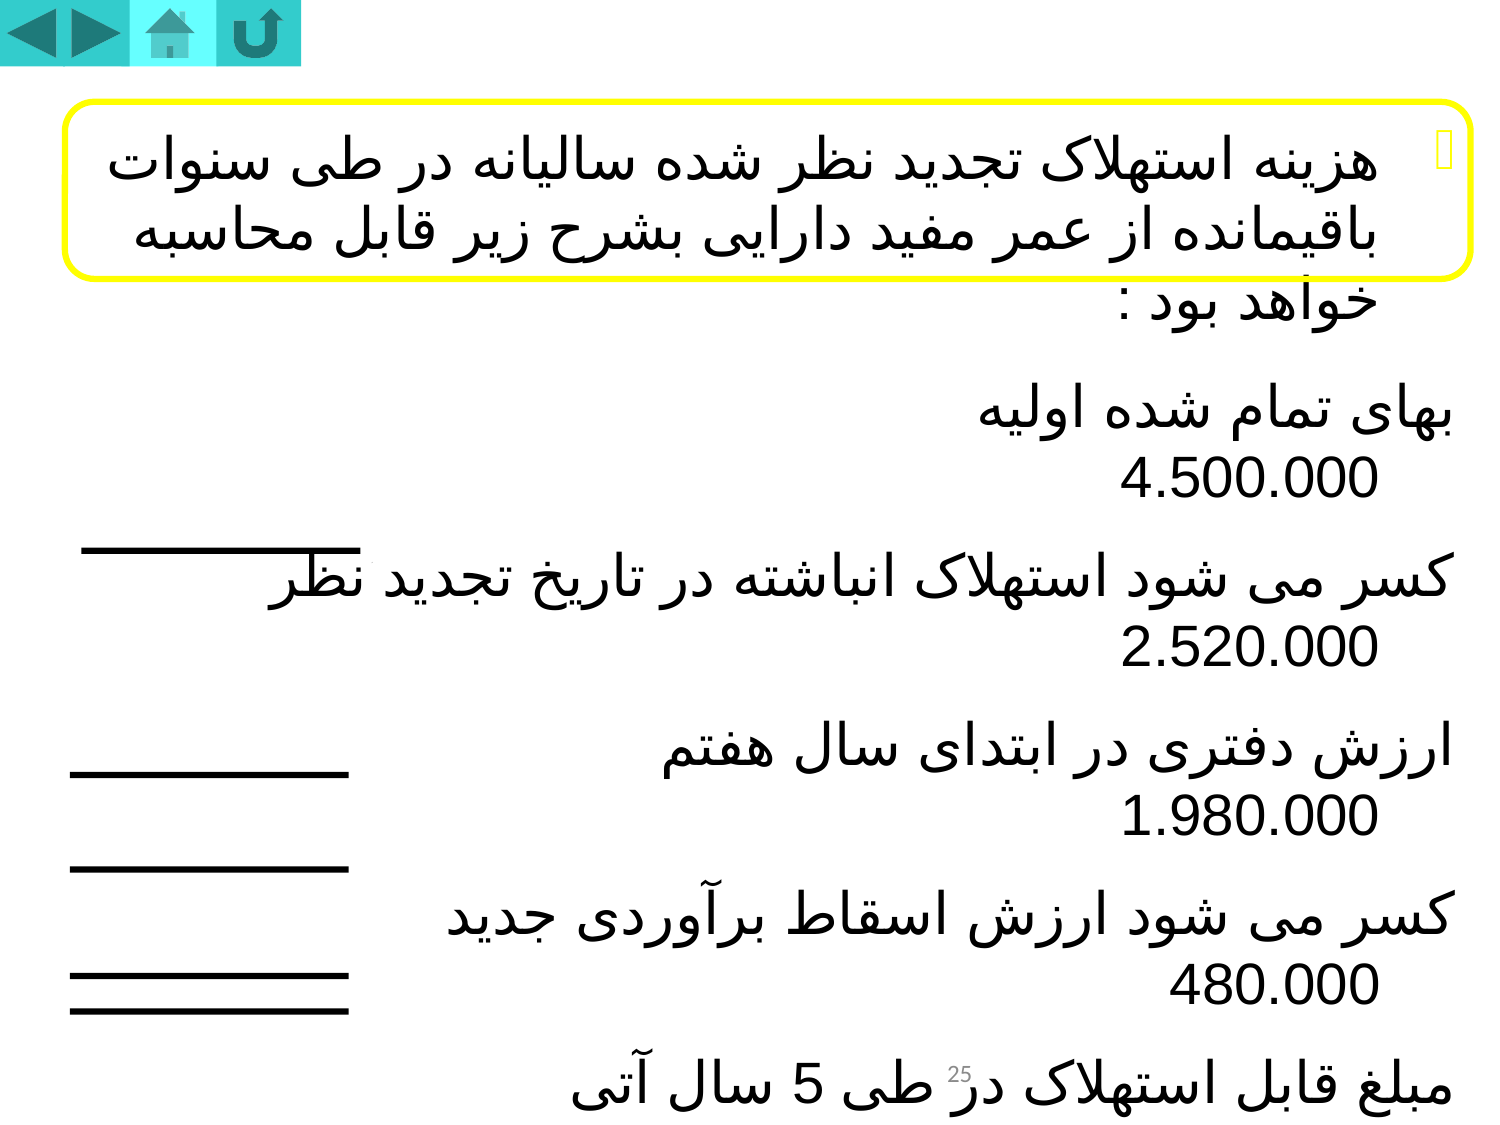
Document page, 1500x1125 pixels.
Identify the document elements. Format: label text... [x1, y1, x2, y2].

text_box [130, 0, 216, 67]
text_box [216, 0, 302, 67]
text_box [63, 0, 130, 67]
text_box هزینه استهلاک تجدید نظر شده سالیانه در طی سنوات باقیمانده از عمر مفید دارایی بشرح زیر قابل محاسبه خواهد بود : [4, 113, 1471, 339]
text_box [0, 0, 63, 67]
text_box بهای تمام شده اولیه 4.500.000 کسر می شود استهلاک انباشته در تاریخ تجدید نظر 2.520.000 ارزش دفتری در ابتدای سال هفتم 1.980.000 کسر می شود ارزش اسقاط برآوردی جدید 480.000 مبلغ قابل استهلاک در طی 5 سال آتی 1.500.000 هزینه استهلاک سالیانه (5÷ 1.500.000 ) 300.000 [0, 361, 1471, 1125]
text_box [64, 101, 1471, 279]
